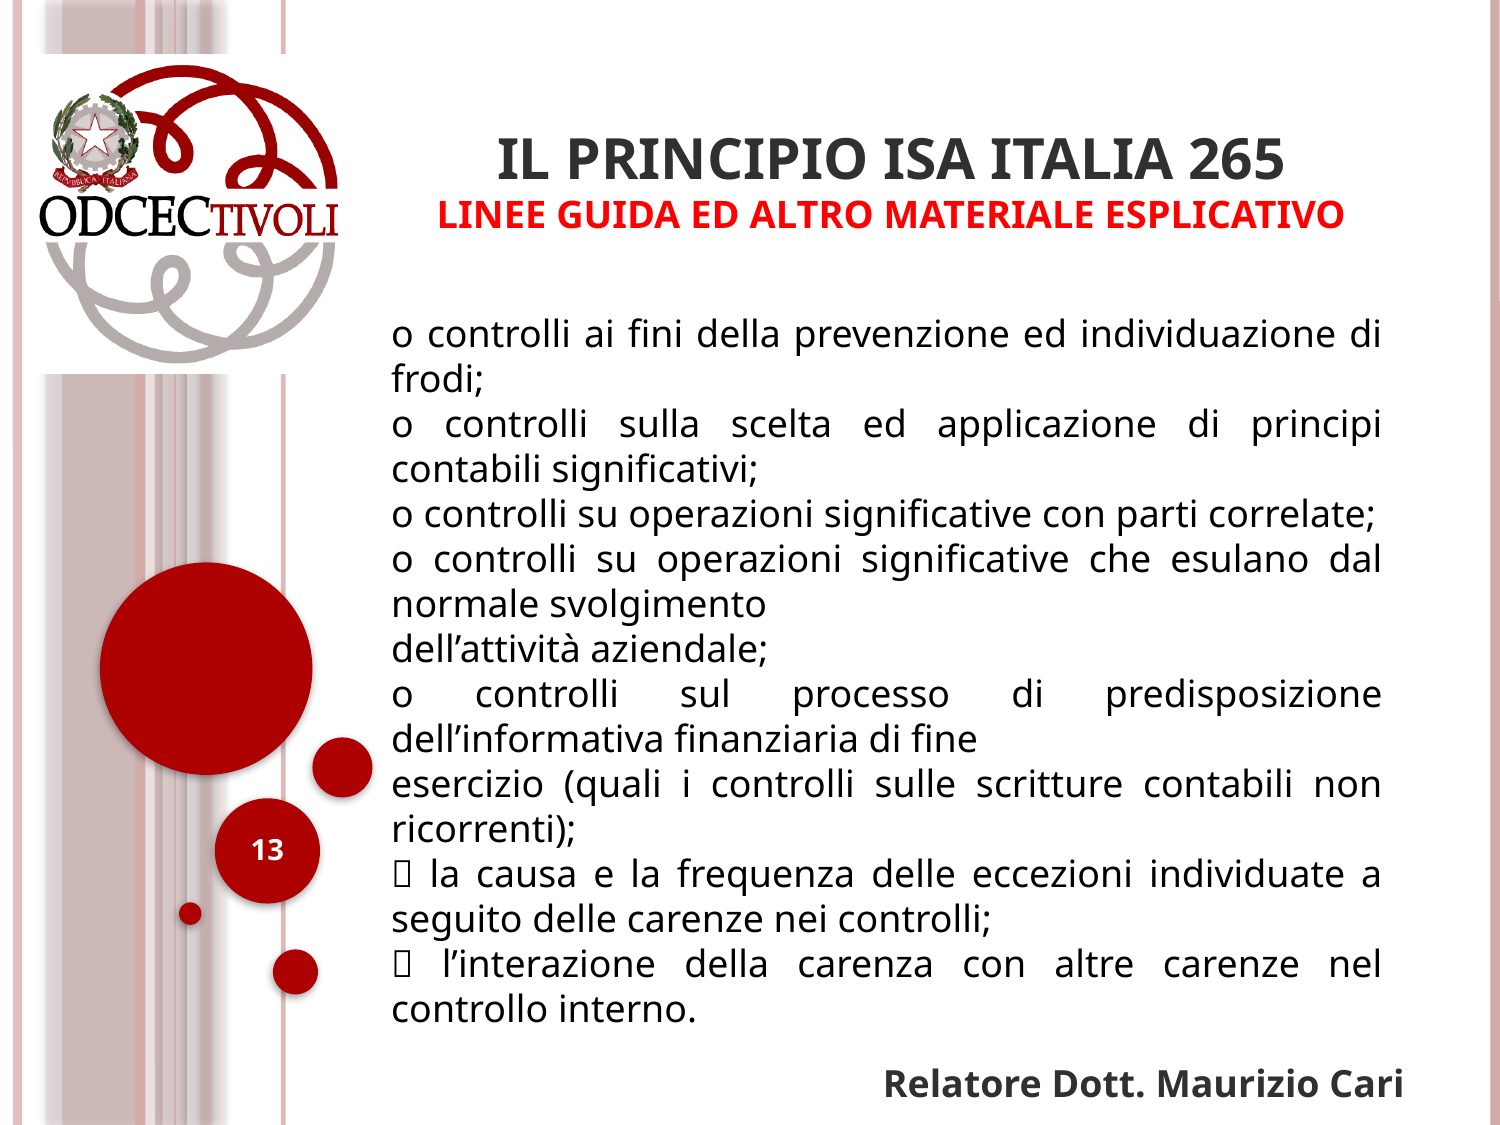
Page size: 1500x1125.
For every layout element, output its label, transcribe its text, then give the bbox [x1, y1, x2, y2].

text_box o controlli ai fini della prevenzione ed individuazione di frodi; o controlli sulla scelta ed applicazione di principi contabili significativi; o controlli su operazioni significative con parti correlate; o controlli su operazioni significative che esulano dal normale svolgimento dell’attività aziendale; o controlli sul processo di predisposizione dell’informativa finanziaria di fine esercizio (quali i controlli sulle scritture contabili non ricorrenti);  la causa e la frequenza delle eccezioni individuate a seguito delle carenze nei controlli;  l’interazione della carenza con altre carenze nel controllo interno. [376, 302, 1399, 1038]
subtitle Relatore Dott. Maurizio Cari [868, 1052, 1456, 1113]
text_box Il principio ISA Italia 265 linee guida ed altro materiale esplicativo [385, 113, 1399, 244]
slide_number 13 [217, 808, 318, 894]
picture [28, 54, 349, 374]
